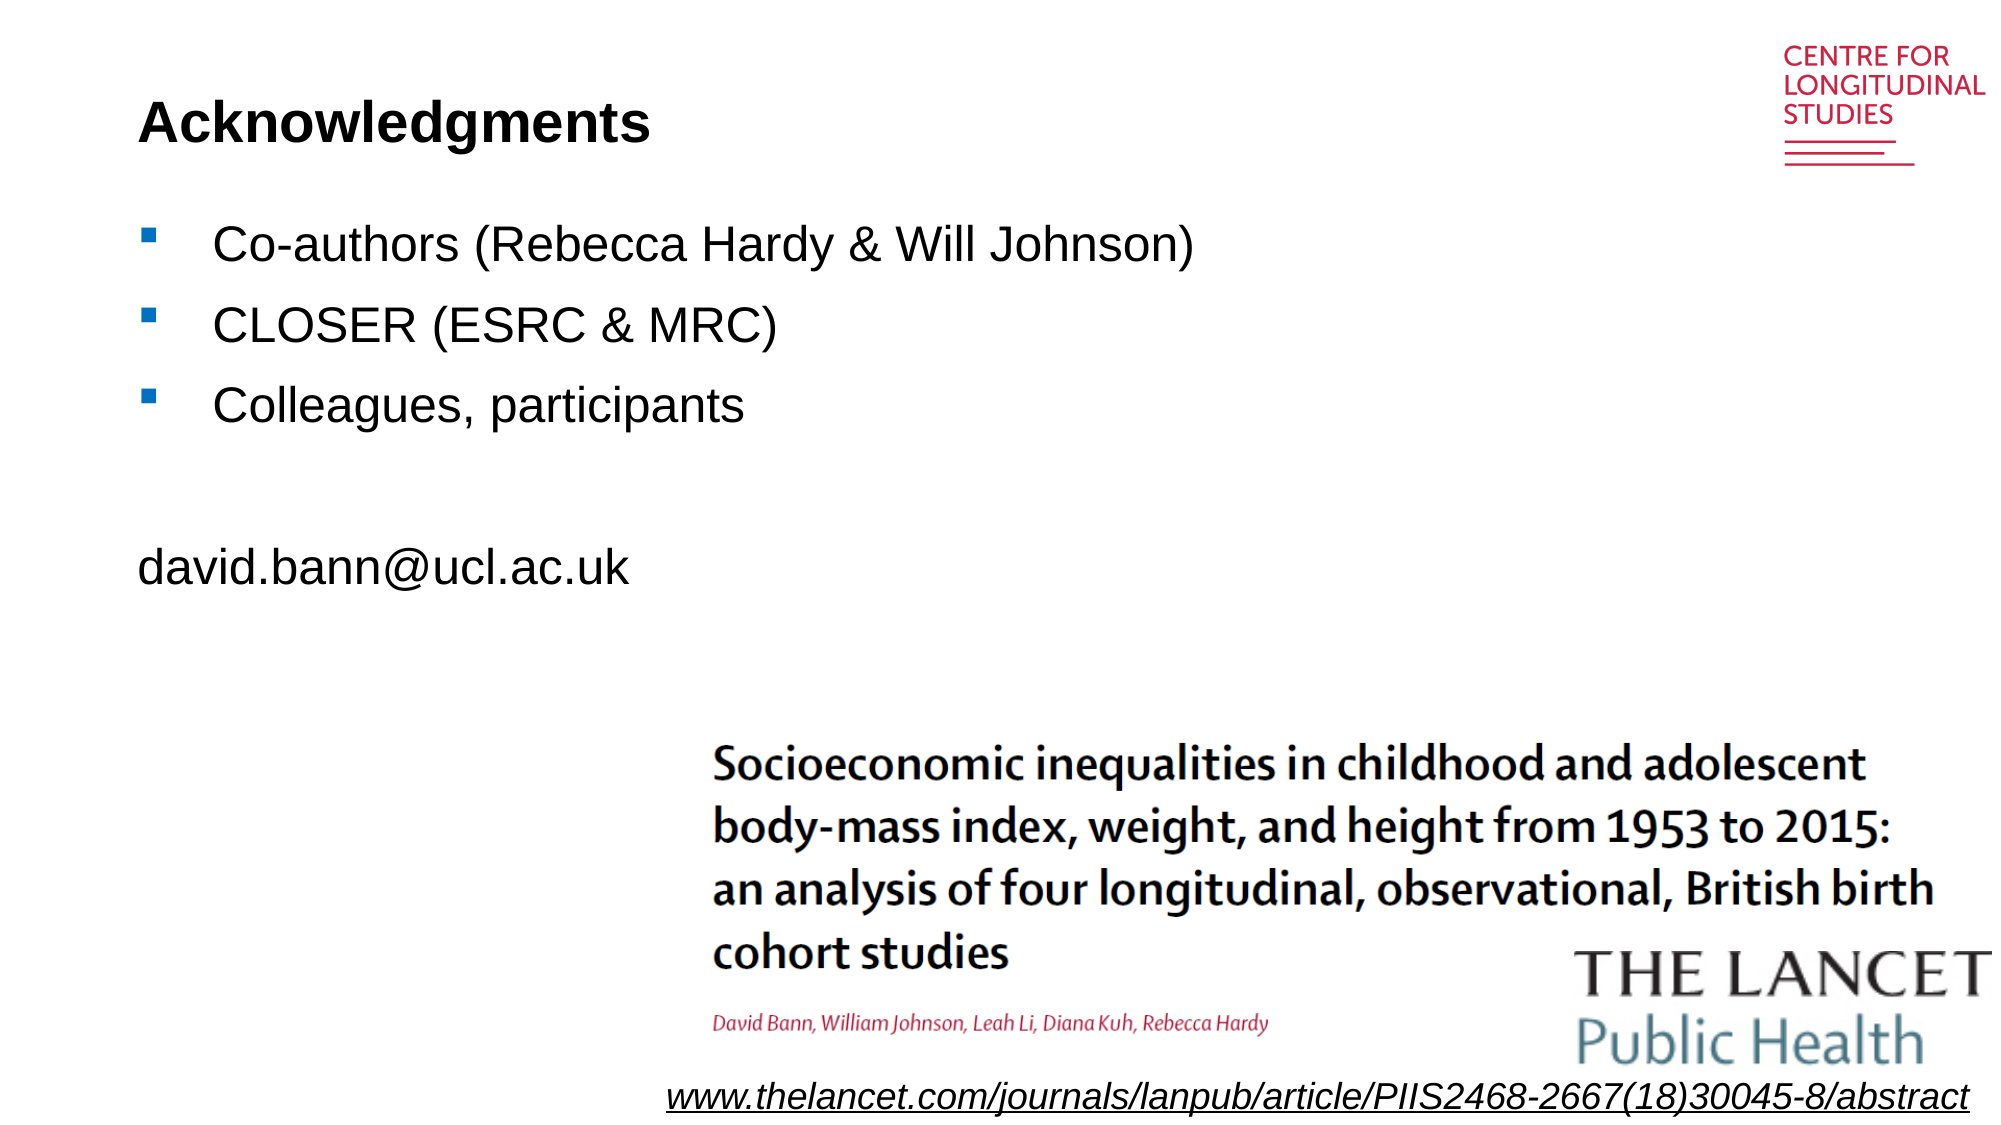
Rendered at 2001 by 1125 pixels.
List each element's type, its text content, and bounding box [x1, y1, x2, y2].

text_box www.thelancet.com/journals/lanpub/article/PIIS2468-2667(18)30045-8/abstract [651, 1064, 1996, 1125]
picture [693, 705, 1992, 1081]
title Acknowledgments [137, 80, 1863, 166]
list Co-authors (Rebecca Hardy & Will Johnson) CLOSER (ESRC & MRC) Colleagues, participants david.bann@ucl.ac.uk [137, 211, 1862, 1069]
